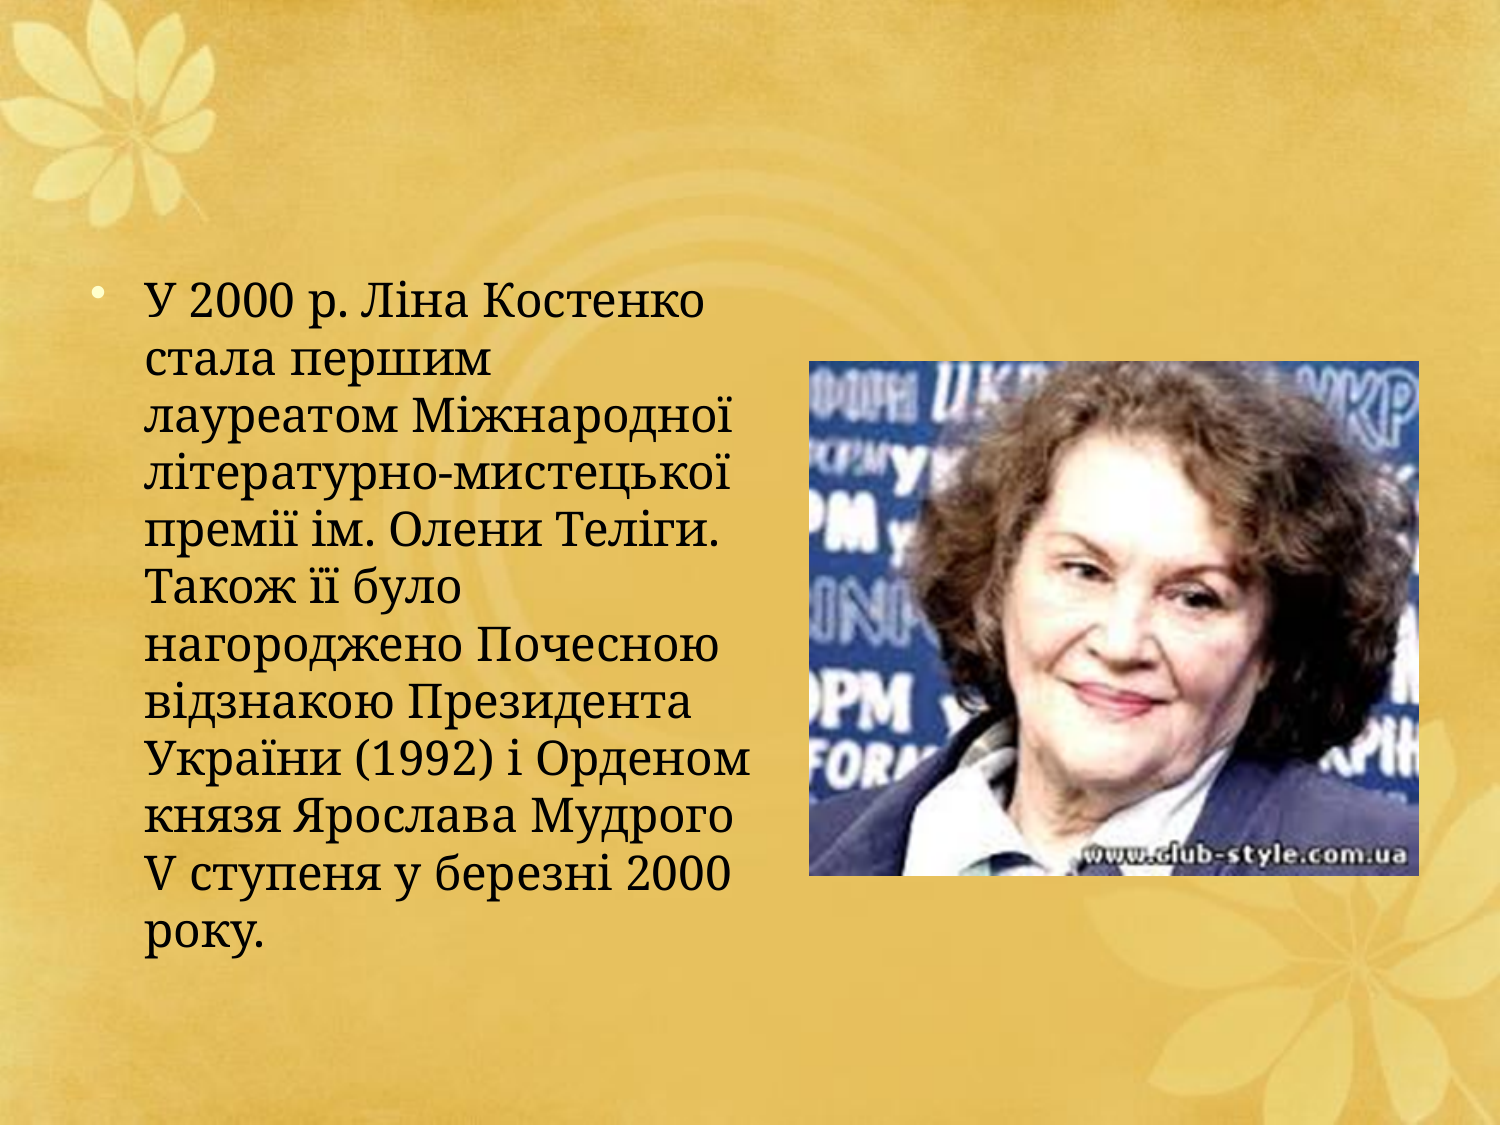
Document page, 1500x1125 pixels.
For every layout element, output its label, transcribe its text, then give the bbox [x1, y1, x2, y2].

list У 2000 р. Ліна Костенко стала першим лауреатом Міжнародної літературно-мистецької премії ім. Олени Теліги. Також її було нагороджено Почесною відзнакою Президента України (1992) і Орденом князя Ярослава Мудрого V ступеня у березні 2000 року. [75, 262, 774, 1005]
picture [0, 0, 1500, 1125]
